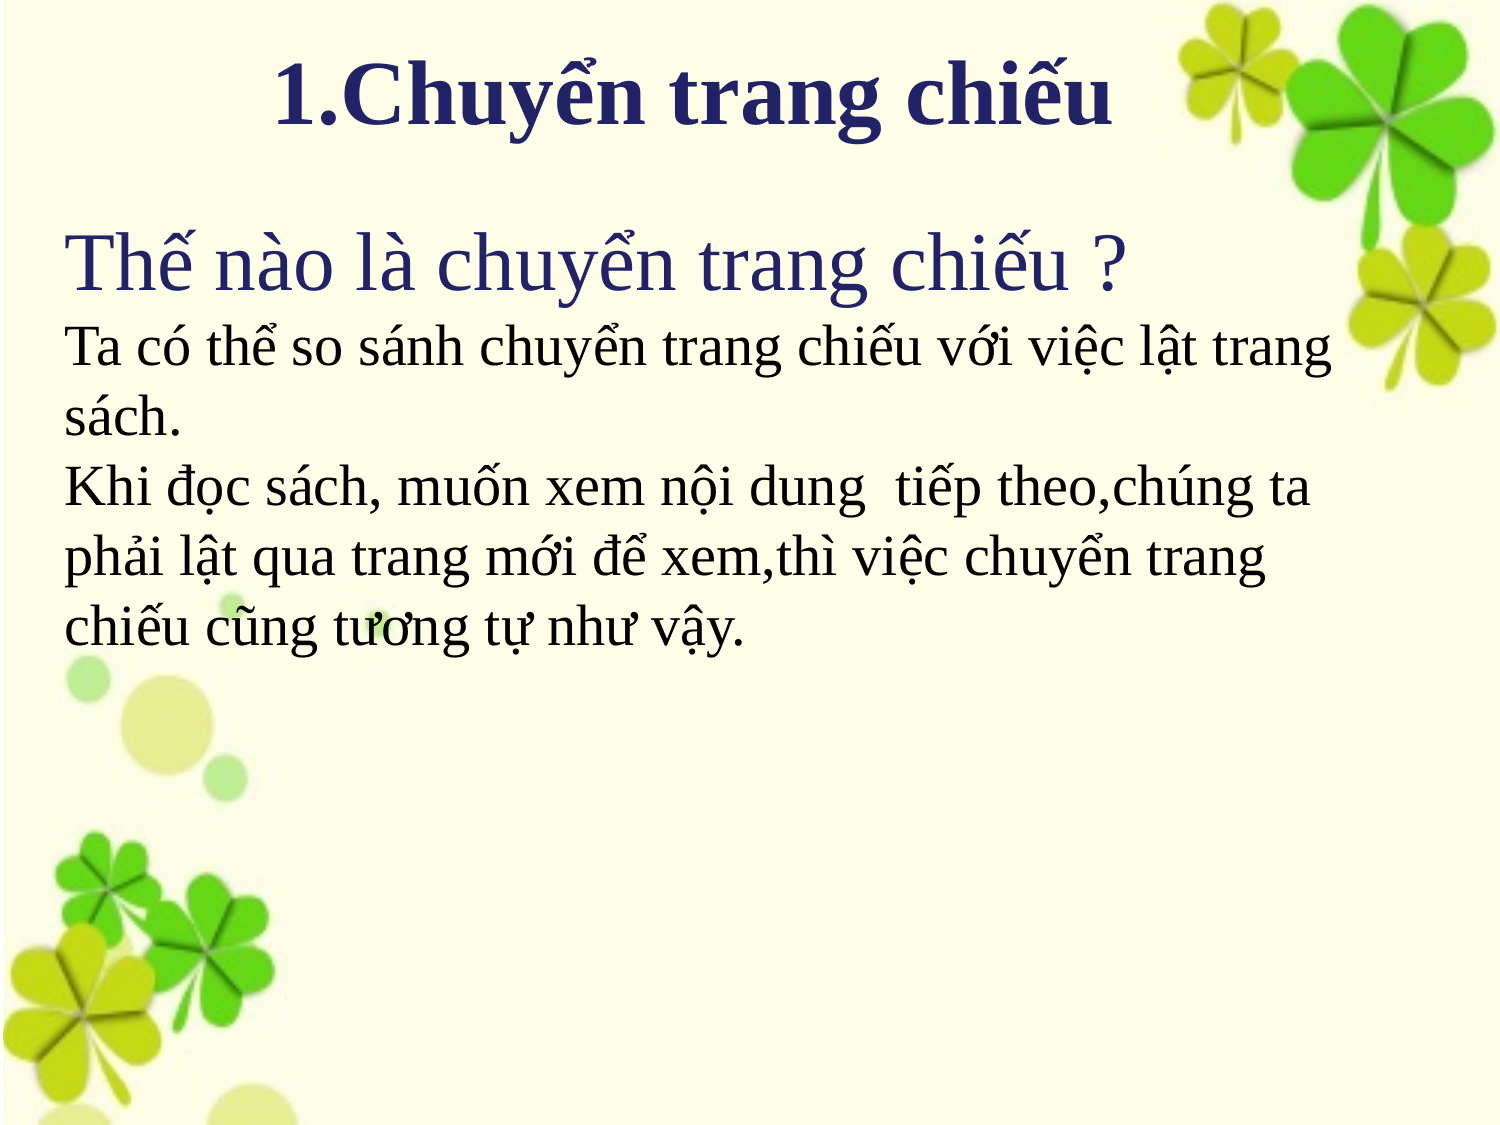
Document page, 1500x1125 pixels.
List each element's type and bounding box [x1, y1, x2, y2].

list [3, 0, 1500, 1125]
